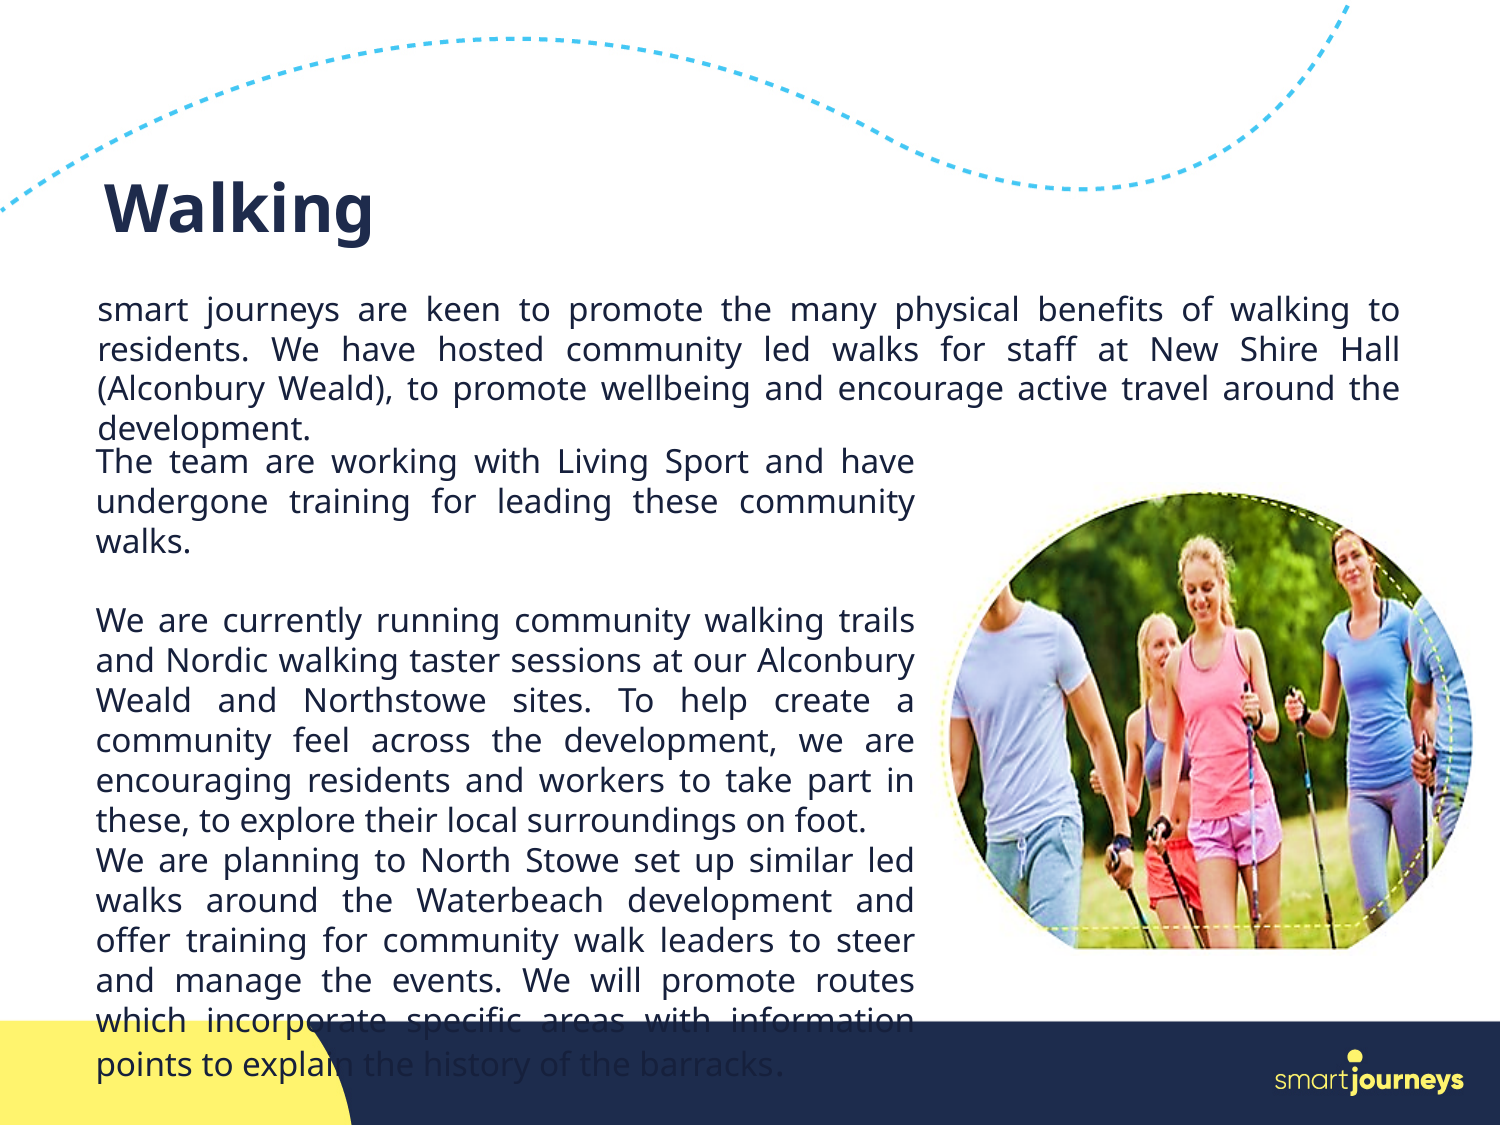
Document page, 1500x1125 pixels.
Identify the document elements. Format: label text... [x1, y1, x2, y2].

text_box smart journeys are keen to promote the many physical benefits of walking to residents. We have hosted community led walks for staff at New Shire Hall (Alconbury Weald), to promote wellbeing and encourage active travel around the development. [82, 280, 1418, 481]
picture [0, 0, 1500, 1125]
text_box Walking [89, 158, 1377, 254]
text_box The team are working with Living Sport and have undergone training for leading these community walks. We are currently running community walking trails and Nordic walking taster sessions at our Alconbury Weald and Northstowe sites. To help create a community feel across the development, we are encouraging residents and workers to take part in these, to explore their local surroundings on foot. We are planning to North Stowe set up similar led walks around the Waterbeach development and offer training for community walk leaders to steer and manage the events. We will promote routes which incorporate specific areas with information points to explain the history of the barracks. [80, 432, 932, 1125]
